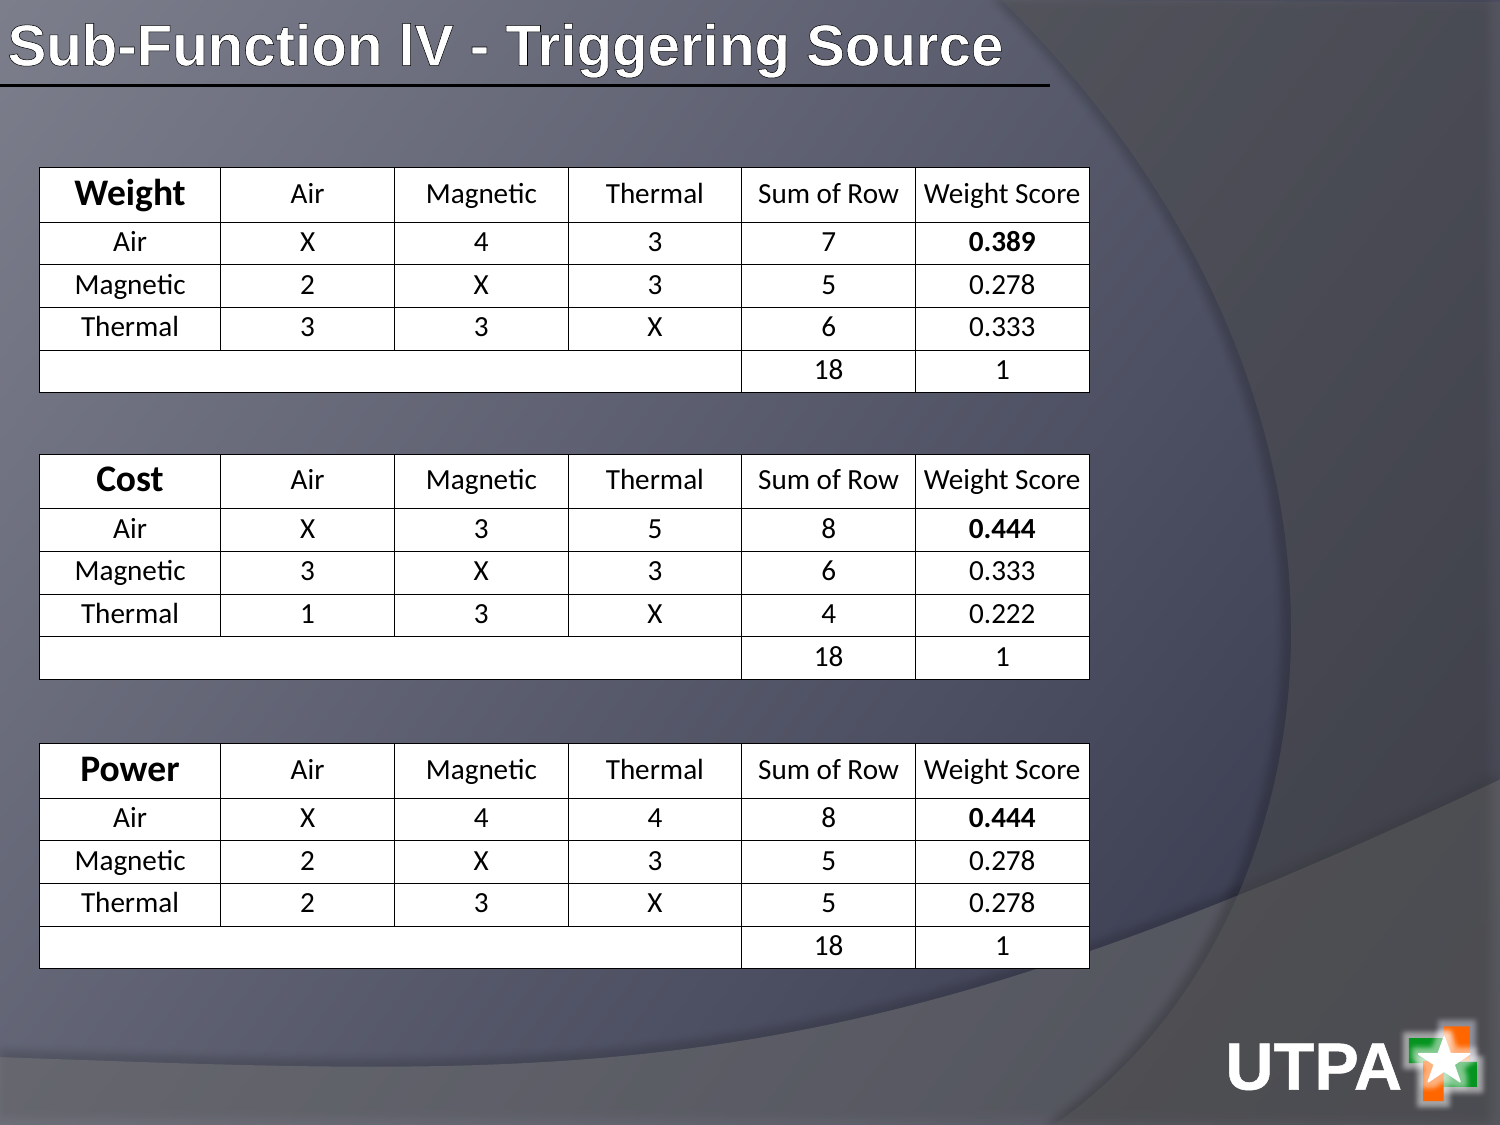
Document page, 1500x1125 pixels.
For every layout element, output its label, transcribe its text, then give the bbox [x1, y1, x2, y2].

table_cell Magnetic [40, 552, 220, 594]
table_header Sum of Row [742, 168, 915, 222]
table_cell Air [40, 799, 220, 840]
table_cell Thermal [40, 308, 220, 350]
table_cell X [569, 595, 741, 636]
table_cell 7 [742, 223, 915, 264]
table_cell 3 [569, 223, 741, 264]
table_cell X [569, 308, 741, 350]
table_cell 18 [742, 927, 915, 968]
table_cell [40, 351, 741, 392]
table_header Thermal [569, 455, 741, 508]
table_cell X [221, 799, 394, 840]
table_cell 2 [221, 884, 394, 926]
table_cell 3 [221, 308, 394, 350]
table_cell 5 [742, 884, 915, 926]
table_cell [40, 927, 741, 968]
table_cell X [221, 509, 394, 551]
table_cell 8 [742, 509, 915, 551]
table_cell 1 [916, 637, 1089, 679]
table_cell 8 [742, 799, 915, 840]
table_header Sum of Row [742, 744, 915, 798]
table_header Thermal [569, 744, 741, 798]
table_cell 2 [221, 265, 394, 307]
table_cell 5 [569, 509, 741, 551]
table_header Weight Score [916, 455, 1089, 508]
table_cell 3 [569, 841, 741, 883]
table_header Air [221, 744, 394, 798]
table_cell 1 [916, 351, 1089, 392]
table_cell 3 [395, 595, 568, 636]
table_cell 4 [569, 799, 741, 840]
table_header Air [221, 455, 394, 508]
table_header Thermal [569, 168, 741, 222]
table_header Magnetic [395, 168, 568, 222]
table_cell 5 [742, 265, 915, 307]
table_cell 3 [221, 552, 394, 594]
table_cell 18 [742, 351, 915, 392]
table_cell 4 [395, 223, 568, 264]
table_cell 3 [395, 509, 568, 551]
table_cell 0.389 [916, 223, 1089, 264]
table_cell 4 [395, 799, 568, 840]
table_cell X [569, 884, 741, 926]
table_cell Magnetic [40, 841, 220, 883]
table_cell 4 [742, 595, 915, 636]
table_cell 1 [221, 595, 394, 636]
table_cell 3 [395, 308, 568, 350]
table_cell 2 [221, 841, 394, 883]
table_cell Air [40, 223, 220, 264]
table_cell 0.278 [916, 884, 1089, 926]
table_cell 0.444 [916, 799, 1089, 840]
table_header Air [221, 168, 394, 222]
table_cell Magnetic [40, 265, 220, 307]
table_cell Thermal [40, 884, 220, 926]
table_cell 0.278 [916, 265, 1089, 307]
table_cell 18 [742, 637, 915, 679]
table_cell 6 [742, 552, 915, 594]
table_cell 5 [742, 841, 915, 883]
table_cell 0.333 [916, 308, 1089, 350]
table_header Weight [40, 168, 220, 222]
table_cell 3 [569, 552, 741, 594]
table_cell Thermal [40, 595, 220, 636]
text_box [1209, 1015, 1478, 1112]
table_header Magnetic [395, 455, 568, 508]
table_cell X [221, 223, 394, 264]
table_cell 0.278 [916, 841, 1089, 883]
table_header Weight Score [916, 744, 1089, 798]
table_cell 6 [742, 308, 915, 350]
table_cell 3 [569, 265, 741, 307]
table_cell 0.444 [916, 509, 1089, 551]
table_cell X [395, 552, 568, 594]
table_header Power [40, 744, 220, 798]
table_cell X [395, 265, 568, 307]
text_box Sub-Function lV - Triggering Source [0, 0, 1485, 83]
table_cell 0.333 [916, 552, 1089, 594]
table_header Weight Score [916, 168, 1089, 222]
table_cell 0.222 [916, 595, 1089, 636]
table_header Sum of Row [742, 455, 915, 508]
table_cell X [395, 841, 568, 883]
table_header Magnetic [395, 744, 568, 798]
table_cell Air [40, 509, 220, 551]
table_cell [40, 637, 741, 679]
table_cell 1 [916, 927, 1089, 968]
table_cell 3 [395, 884, 568, 926]
table_header Cost [40, 455, 220, 508]
